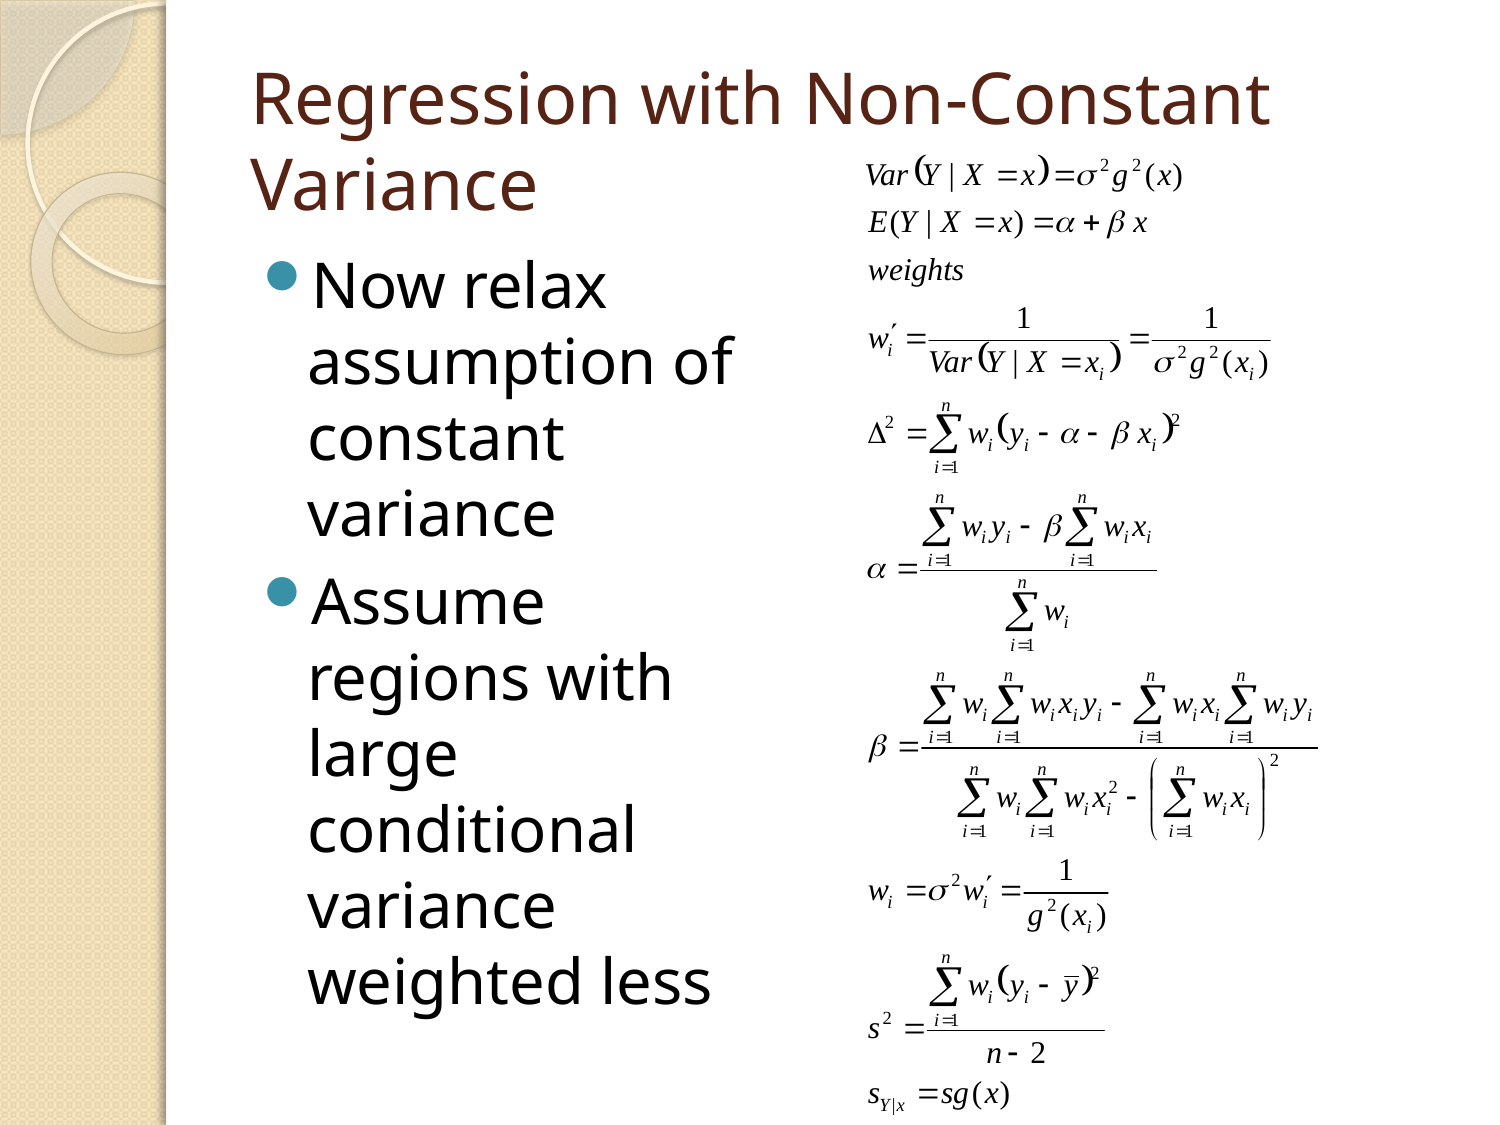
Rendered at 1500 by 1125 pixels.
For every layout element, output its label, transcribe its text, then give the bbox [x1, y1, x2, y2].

list Now relax assumption of constant variance Assume regions with large conditional variance weighted less [235, 237, 750, 1038]
title Regression with Non-Constant Variance [235, 45, 1466, 233]
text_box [862, 149, 1326, 1123]
